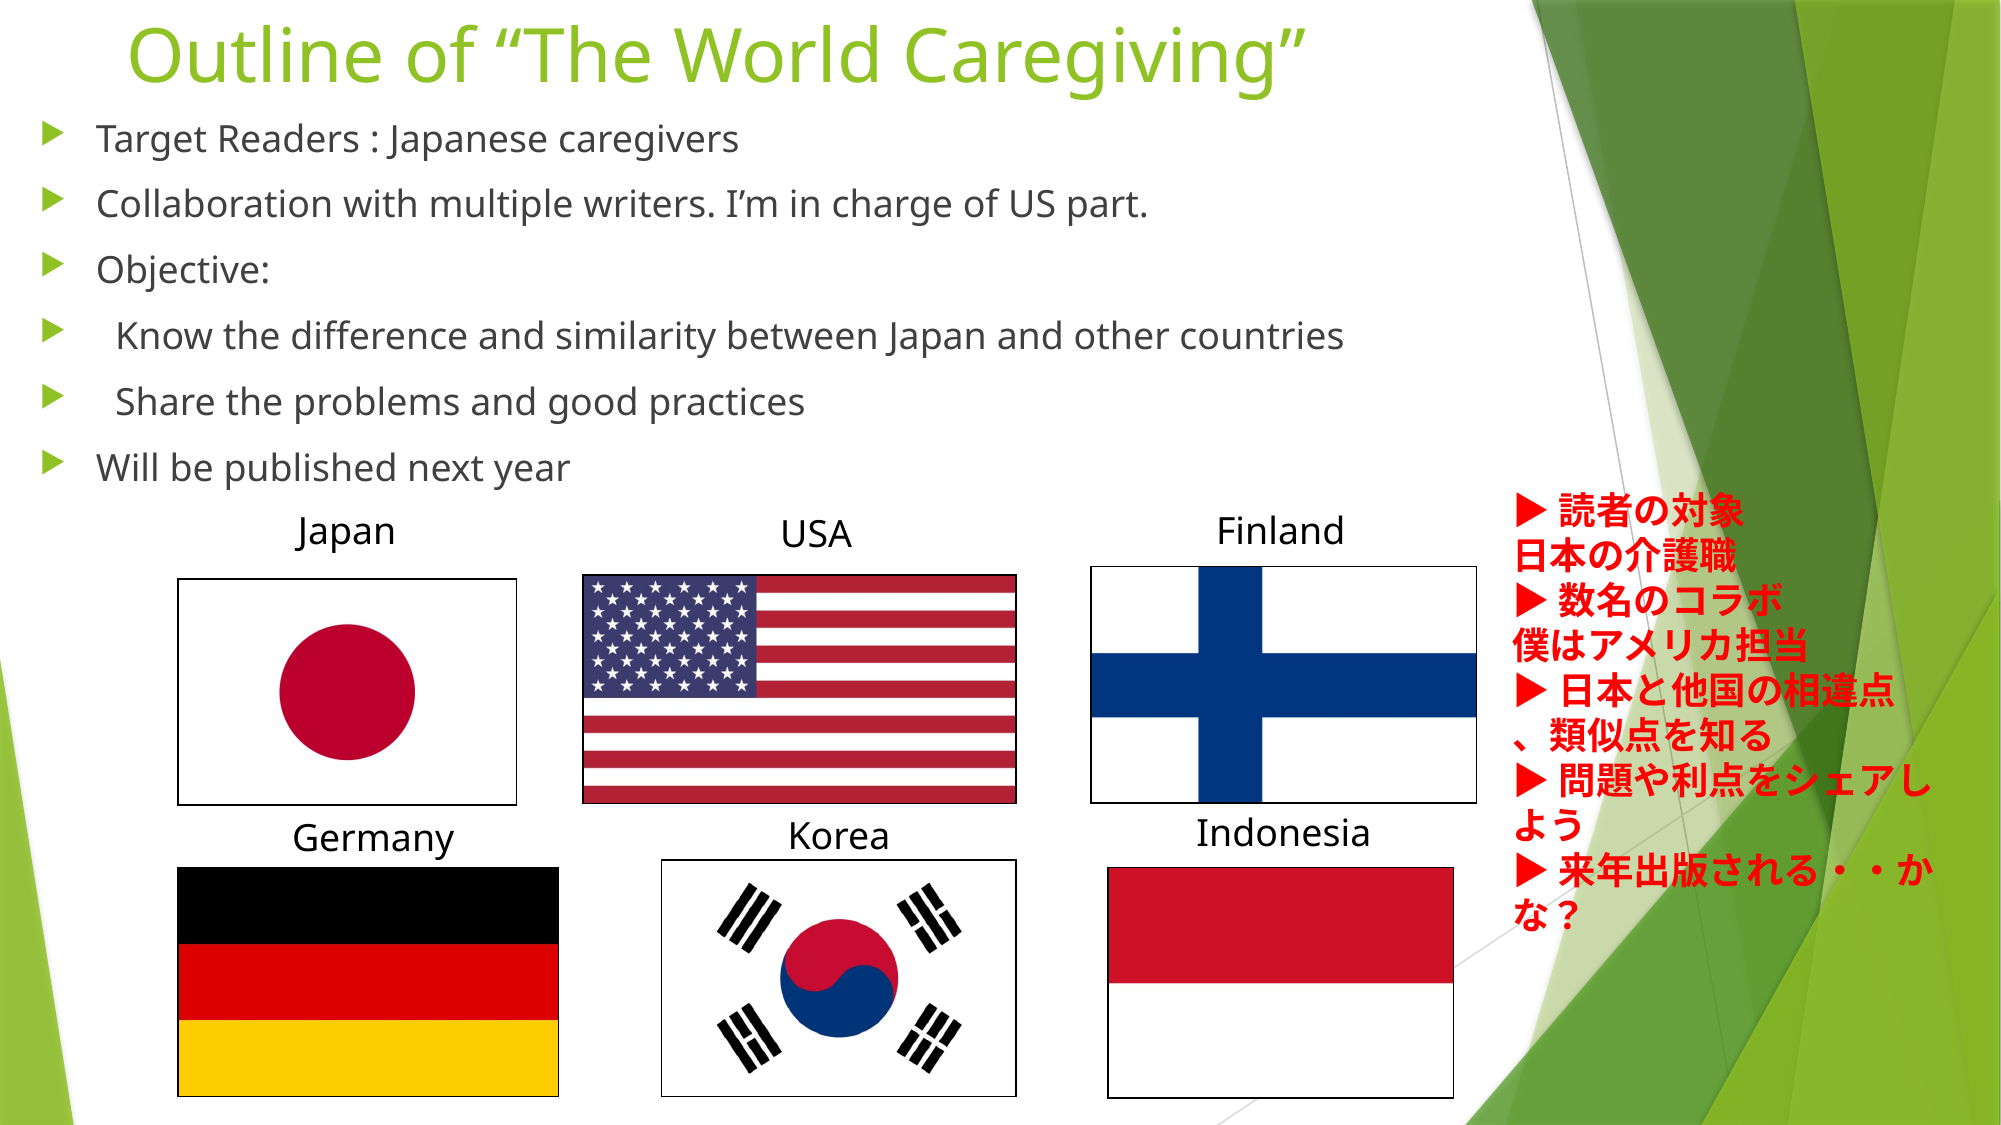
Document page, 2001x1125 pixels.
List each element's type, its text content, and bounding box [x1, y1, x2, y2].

text_box Indonesia [1181, 811, 1387, 862]
picture [1091, 566, 1477, 803]
text_box Korea [772, 814, 906, 859]
text_box Finland [1201, 499, 1361, 560]
title Outline of “The World Caregiving” [111, 0, 1522, 106]
picture [178, 579, 517, 805]
text_box Germany [277, 813, 470, 867]
text_box USA [765, 502, 867, 563]
picture [178, 867, 559, 1097]
picture [583, 575, 1016, 804]
list Target Readers : Japanese caregivers Collaboration with multiple writers. I’m in charge of US part. Objective: Know the difference and similarity between Japan and other countries Share the problems and good practices Will be published next year [24, 107, 1811, 480]
text_box Japan [283, 499, 412, 560]
picture [1108, 867, 1454, 1098]
text_box ▶読者の対象 日本の介護職 ▶数名のコラボ 僕はアメリカ担当 ▶日本と他国の相違点 、類似点を知る ▶問題や利点をシェアしよう ▶来年出版される・・かな？ [1497, 479, 1974, 1035]
picture [661, 860, 1016, 1097]
